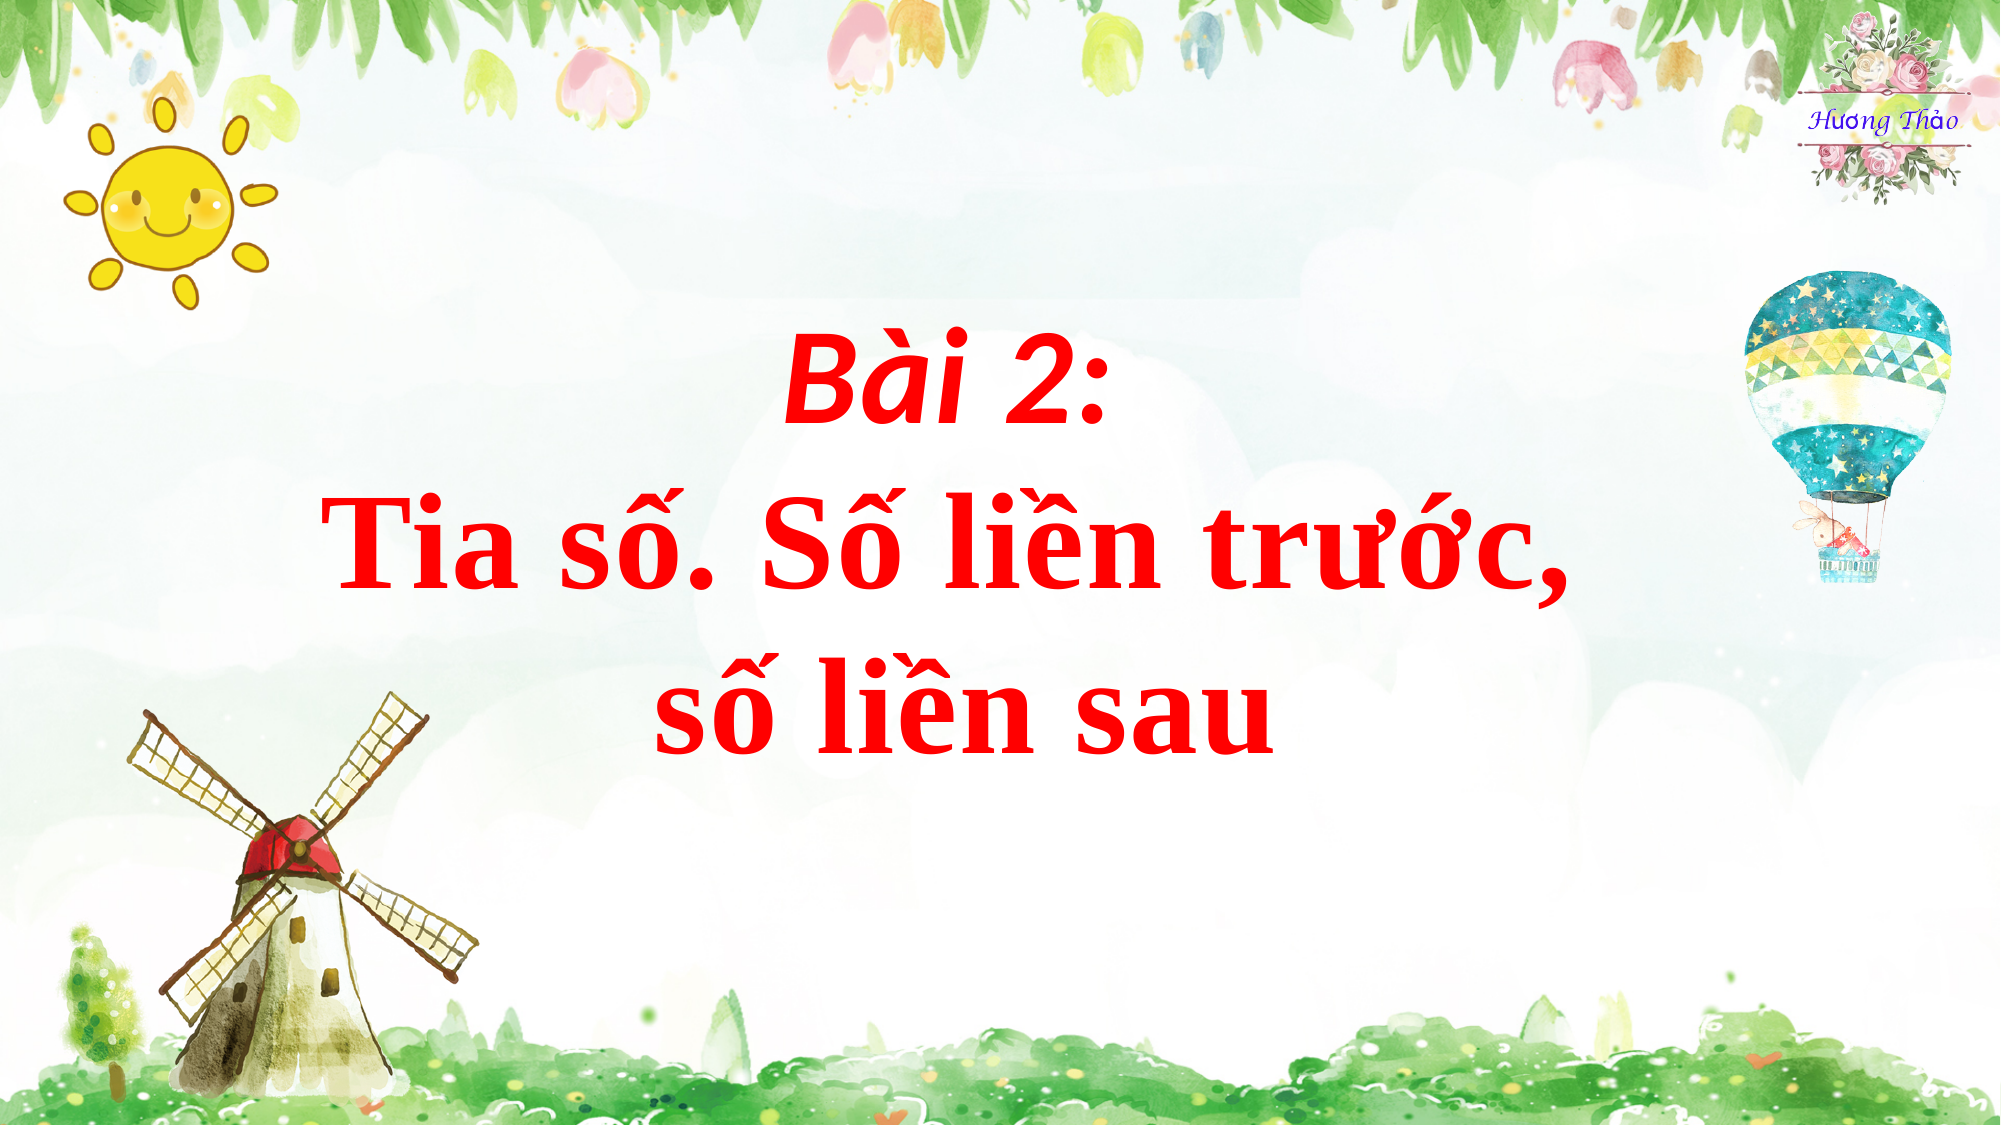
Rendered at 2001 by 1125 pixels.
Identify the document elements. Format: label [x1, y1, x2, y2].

picture [0, 0, 2001, 1125]
list [1754, 0, 2000, 248]
